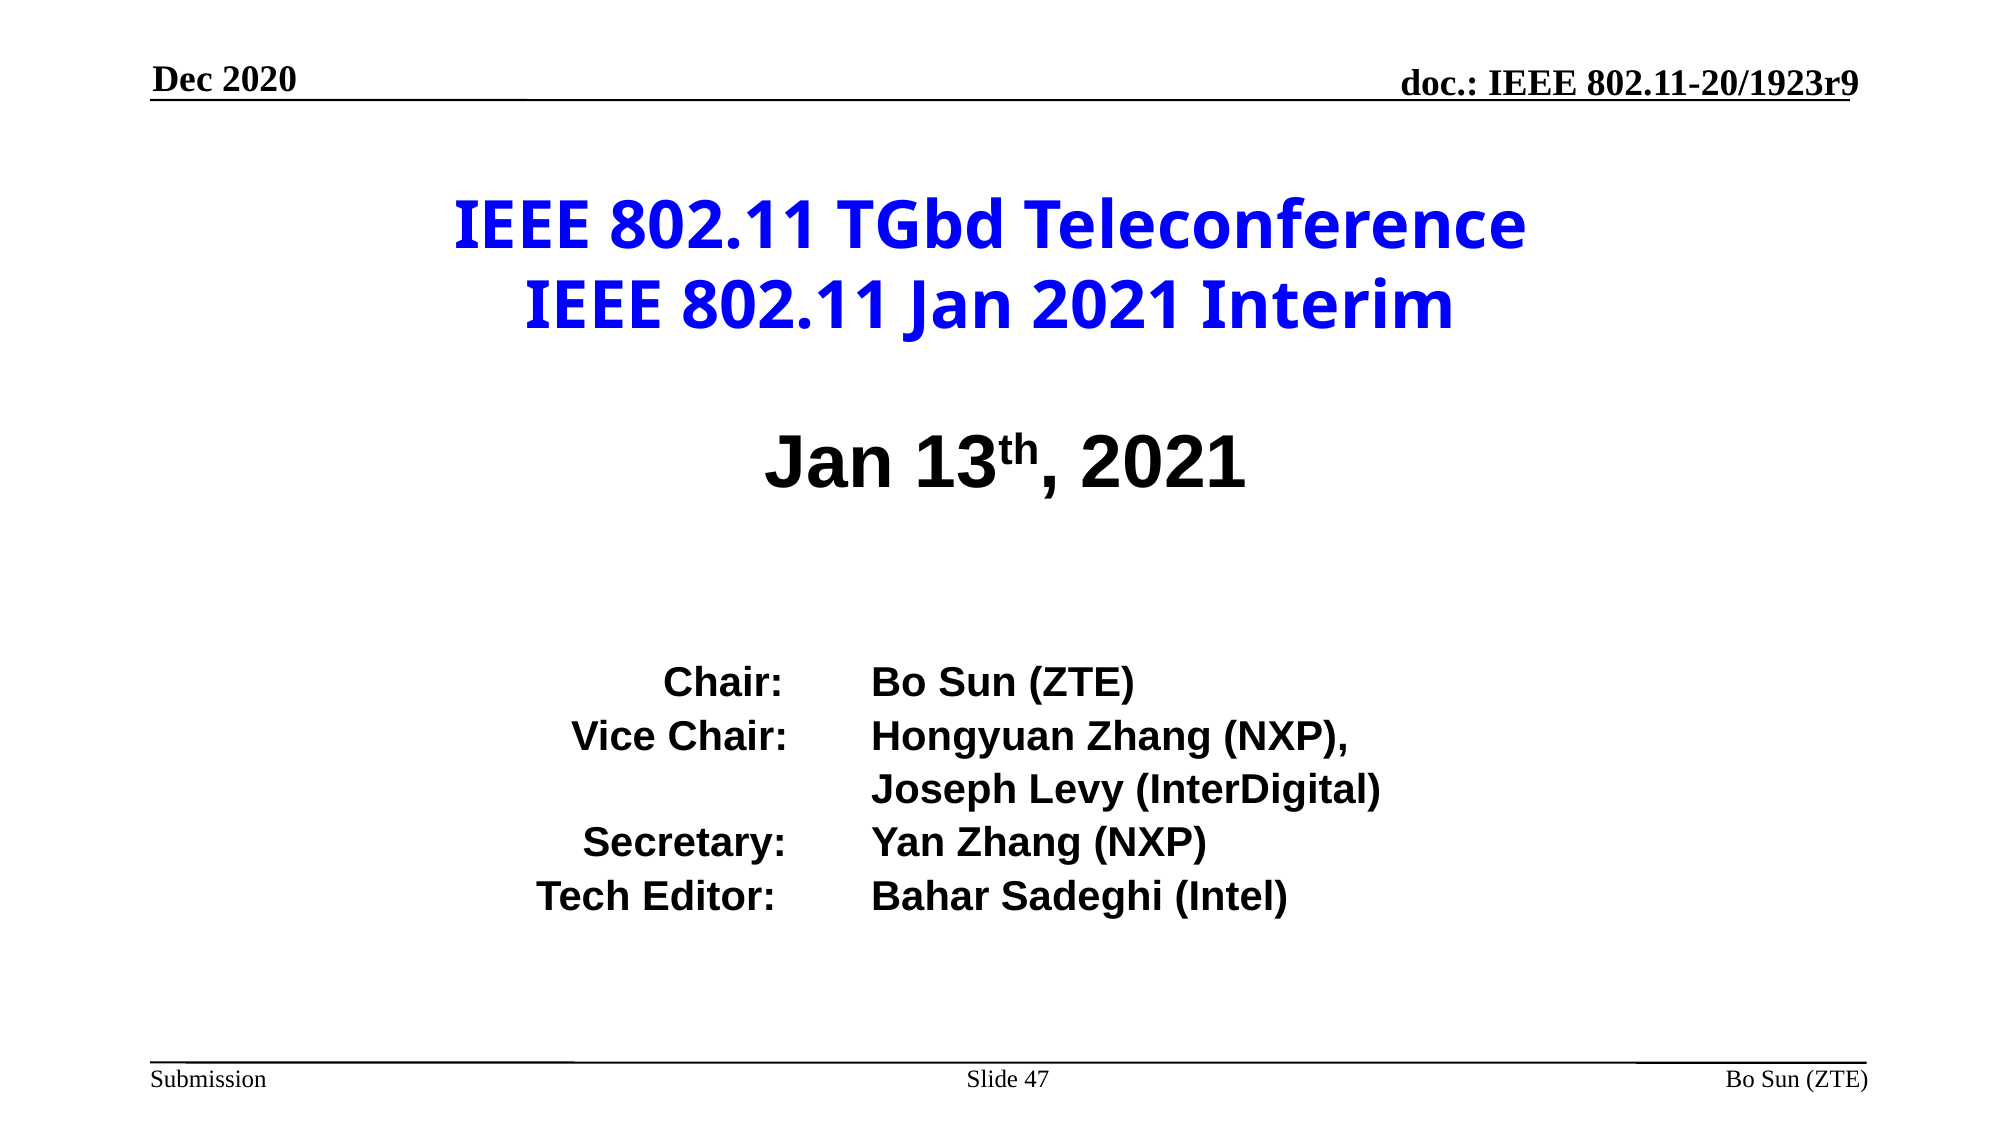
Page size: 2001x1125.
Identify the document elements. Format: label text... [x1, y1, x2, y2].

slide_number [152, 54, 563, 100]
text_box Jan 13th, 2021 Chair: Bo Sun (ZTE) Vice Chair: Hongyuan Zhang (NXP), Joseph Levy (InterDigital) Secretary: Yan Zhang (NXP) Tech Editor: Bahar Sadeghi (Intel) [200, 349, 1813, 1027]
text_box IEEE 802.11 TGbd Teleconference IEEE 802.11 Jan 2021 Interim [288, 112, 1695, 413]
slide_number Slide 47 [949, 1061, 1067, 1123]
footer Bo Sun (ZTE) [1171, 1061, 1869, 1093]
